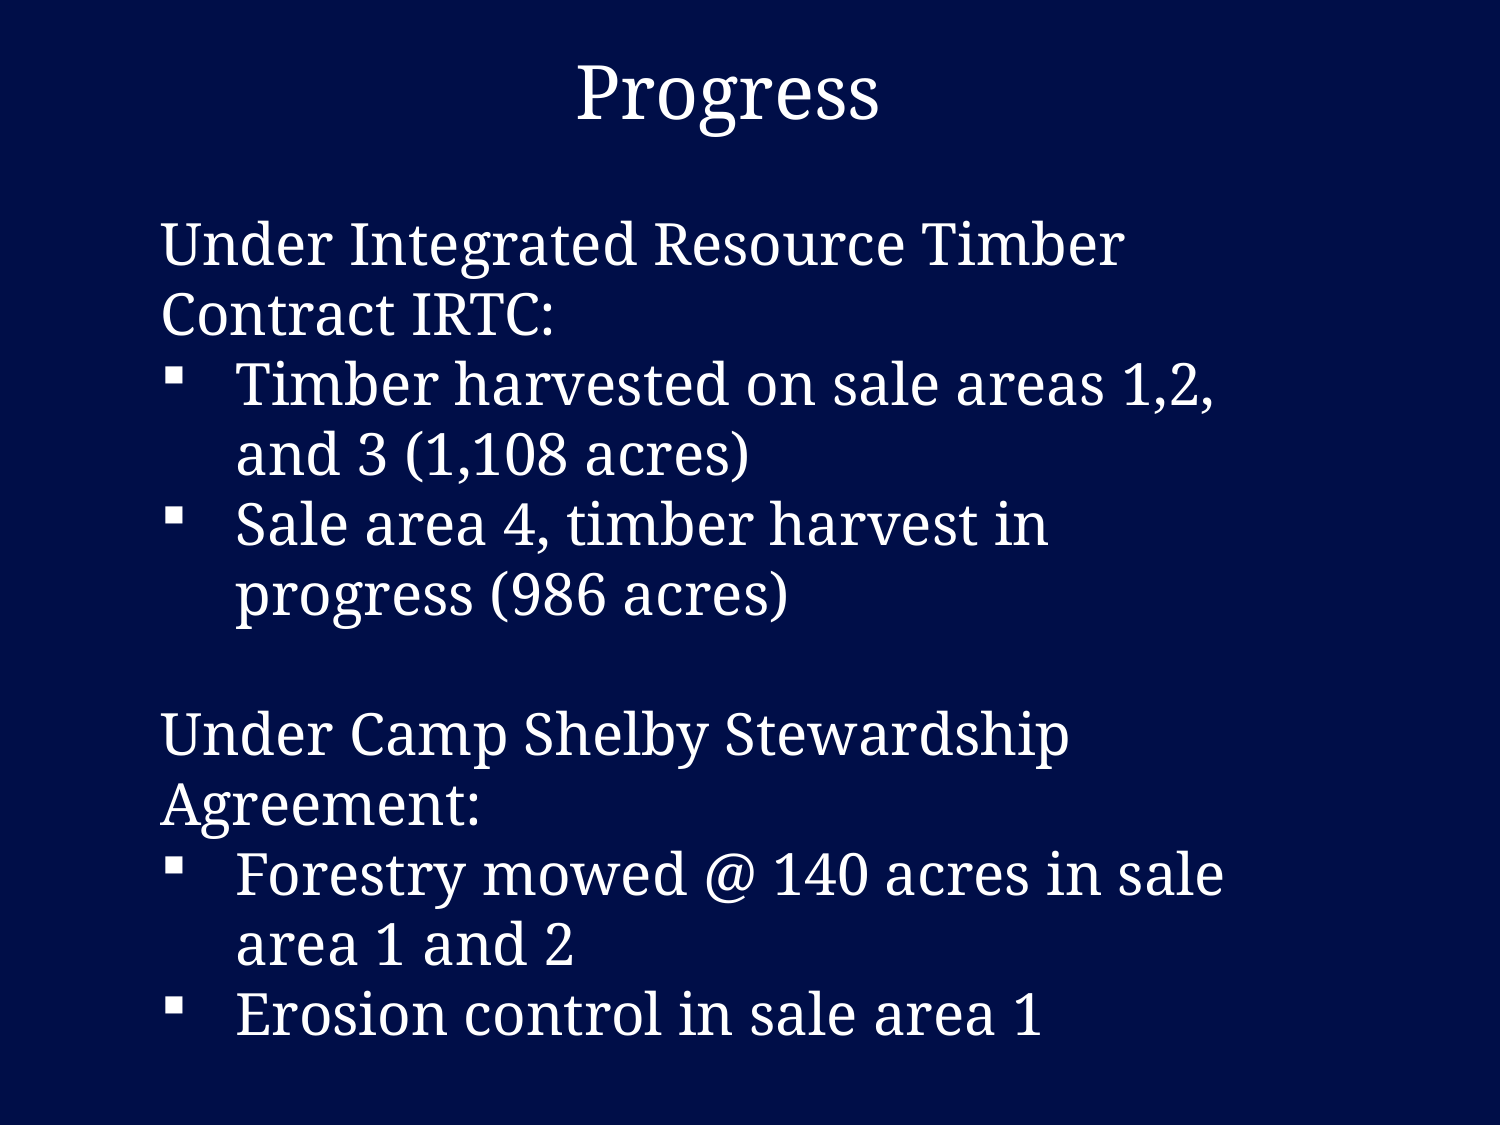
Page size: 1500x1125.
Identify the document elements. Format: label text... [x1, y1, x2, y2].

text_box Progress [560, 37, 897, 143]
text_box Under Integrated Resource Timber Contract IRTC: Timber harvested on sale areas 1,2, and 3 (1,108 acres) Sale area 4, timber harvest in progress (986 acres) Under Camp Shelby Stewardship Agreement: Forestry mowed @ 140 acres in sale area 1 and 2 Erosion control in sale area 1 [145, 199, 1312, 1055]
